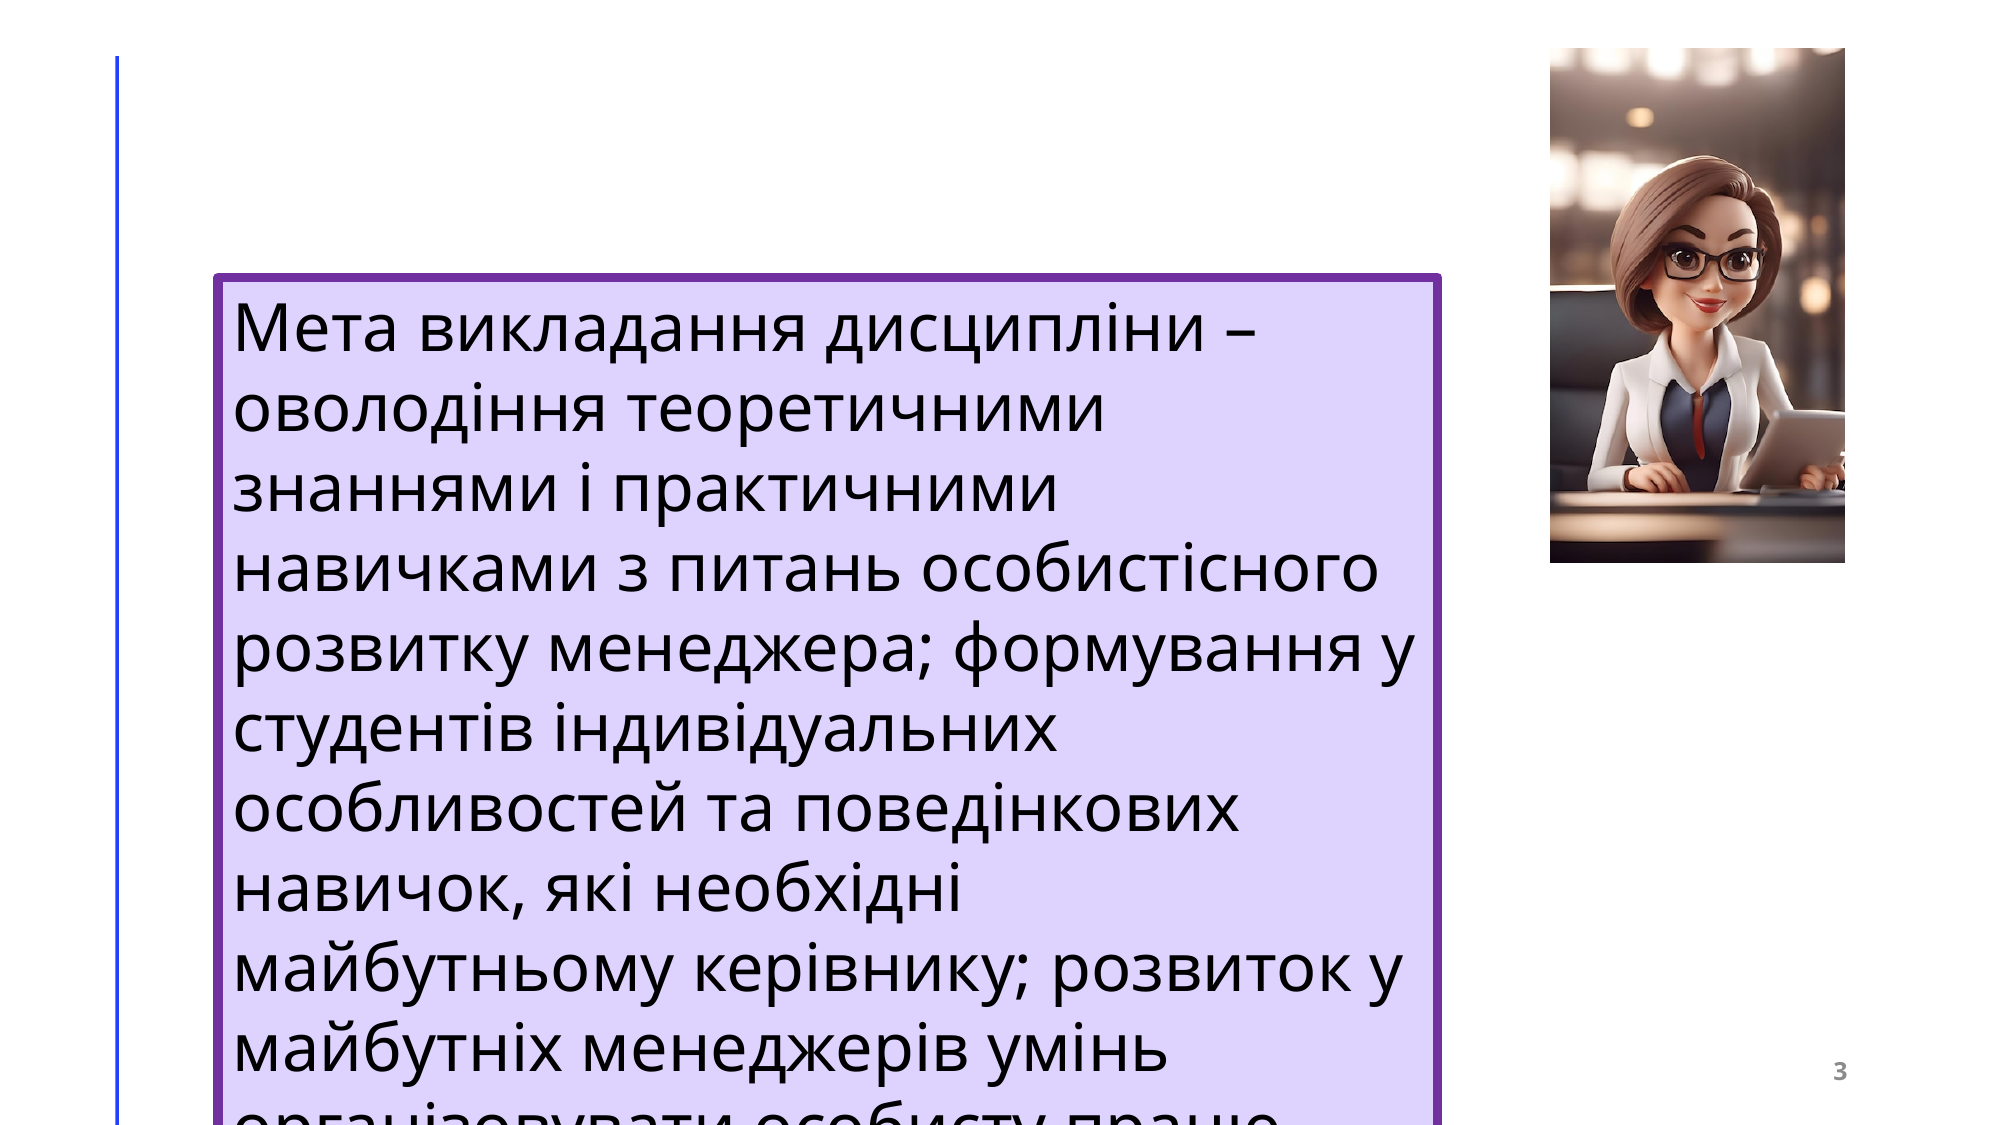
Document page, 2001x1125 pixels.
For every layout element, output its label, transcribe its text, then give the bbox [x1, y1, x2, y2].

slide_number 3 [1438, 1042, 1863, 1103]
text_box Мета викладання дисципліни – оволодіння теоретичними знаннями і практичними навичками з питань особистісного розвитку менеджера; формування у студентів індивідуальних особливостей та поведінкових навичок, які необхідні майбутньому керівнику; розвиток у майбутніх менеджерів умінь організовувати особисту працю. [217, 277, 1438, 1125]
picture [1550, 48, 1845, 563]
